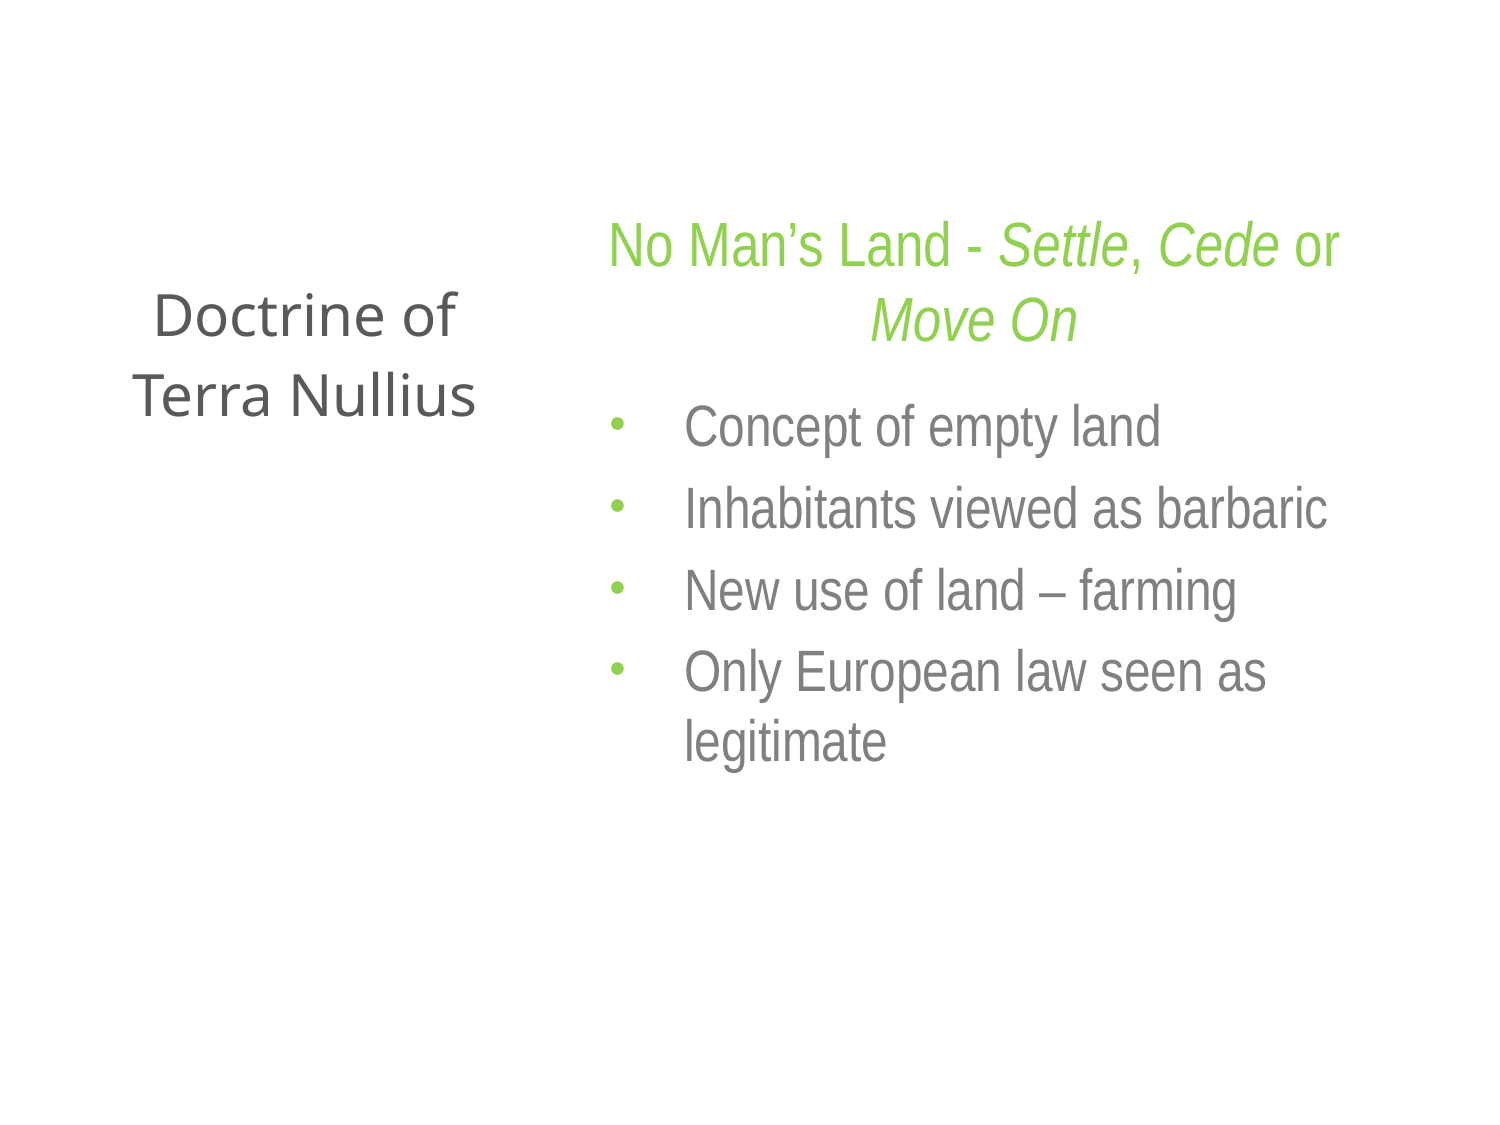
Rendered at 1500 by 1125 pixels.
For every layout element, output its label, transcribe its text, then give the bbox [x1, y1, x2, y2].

title Doctrine of Terra Nullius [71, 86, 538, 610]
text_box No Man’s Land - Settle, Cede or Move On Concept of empty land Inhabitants viewed as barbaric New use of land – farming Only European law seen as legitimate [537, 196, 1412, 781]
